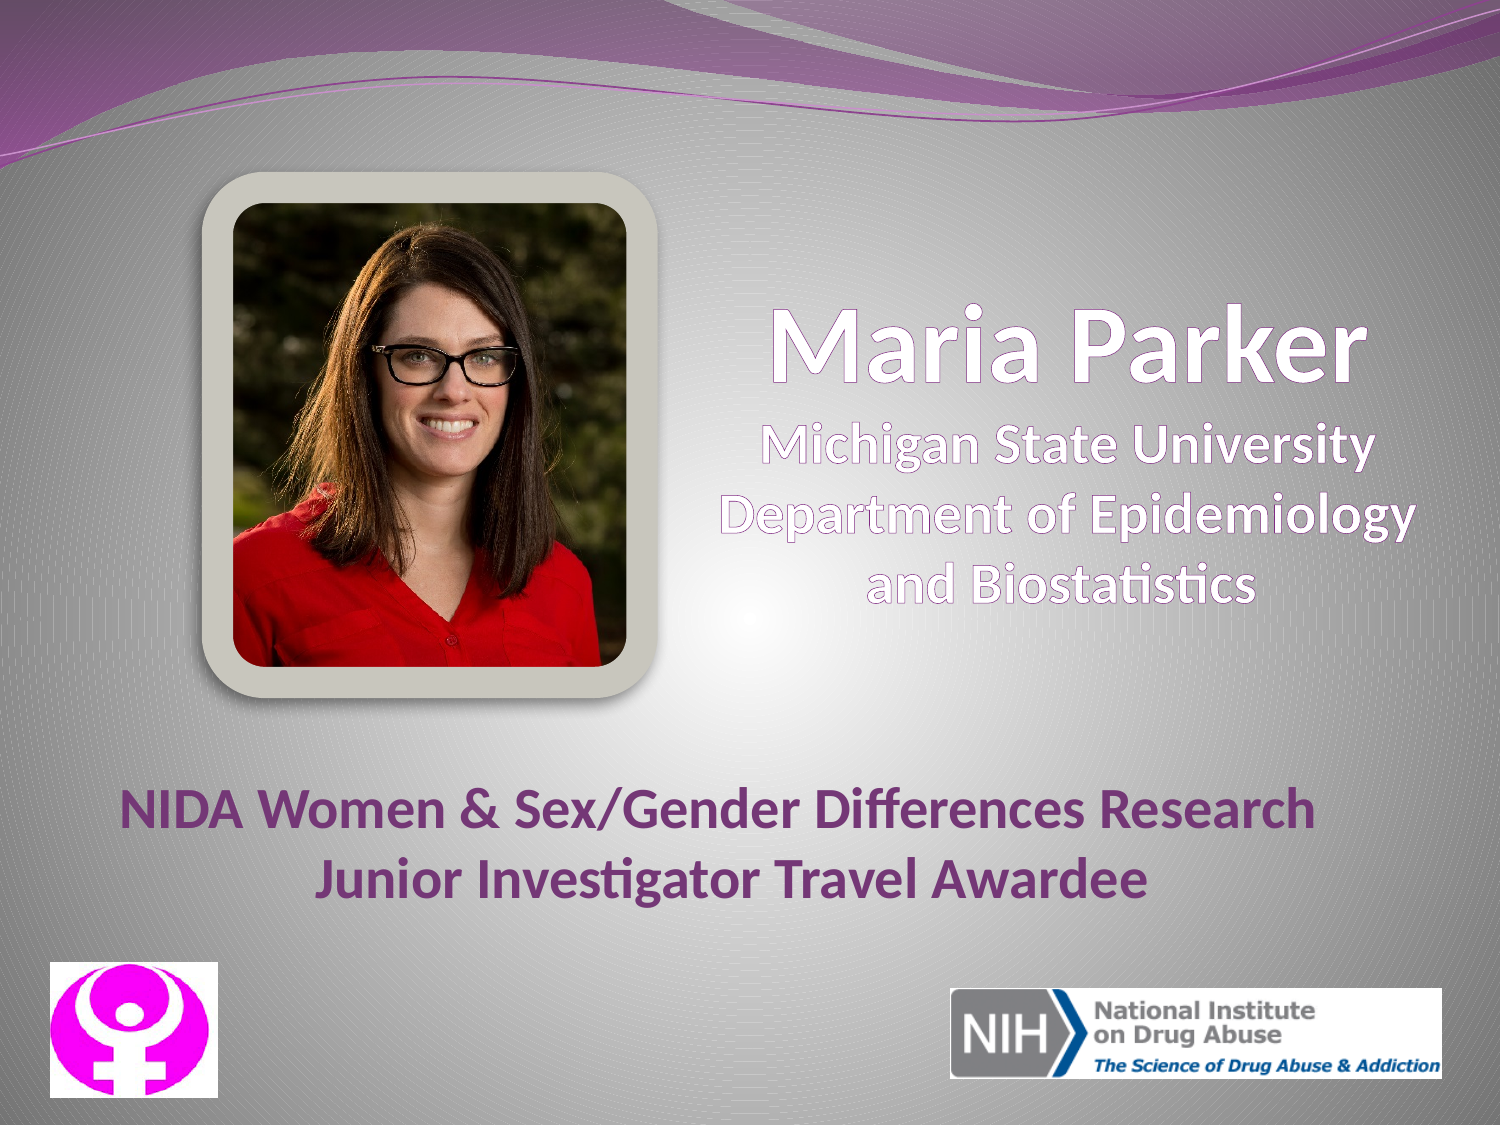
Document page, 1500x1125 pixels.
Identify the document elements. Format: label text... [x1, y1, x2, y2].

picture [949, 988, 1442, 1079]
text_box Maria Parker Michigan State University Department of Epidemiology and Biostatistics [699, 262, 1437, 623]
picture [217, 187, 643, 683]
picture [49, 962, 218, 1098]
text_box NIDA Women & Sex/Gender Differences Research Junior Investigator Travel Awardee [99, 762, 1350, 918]
